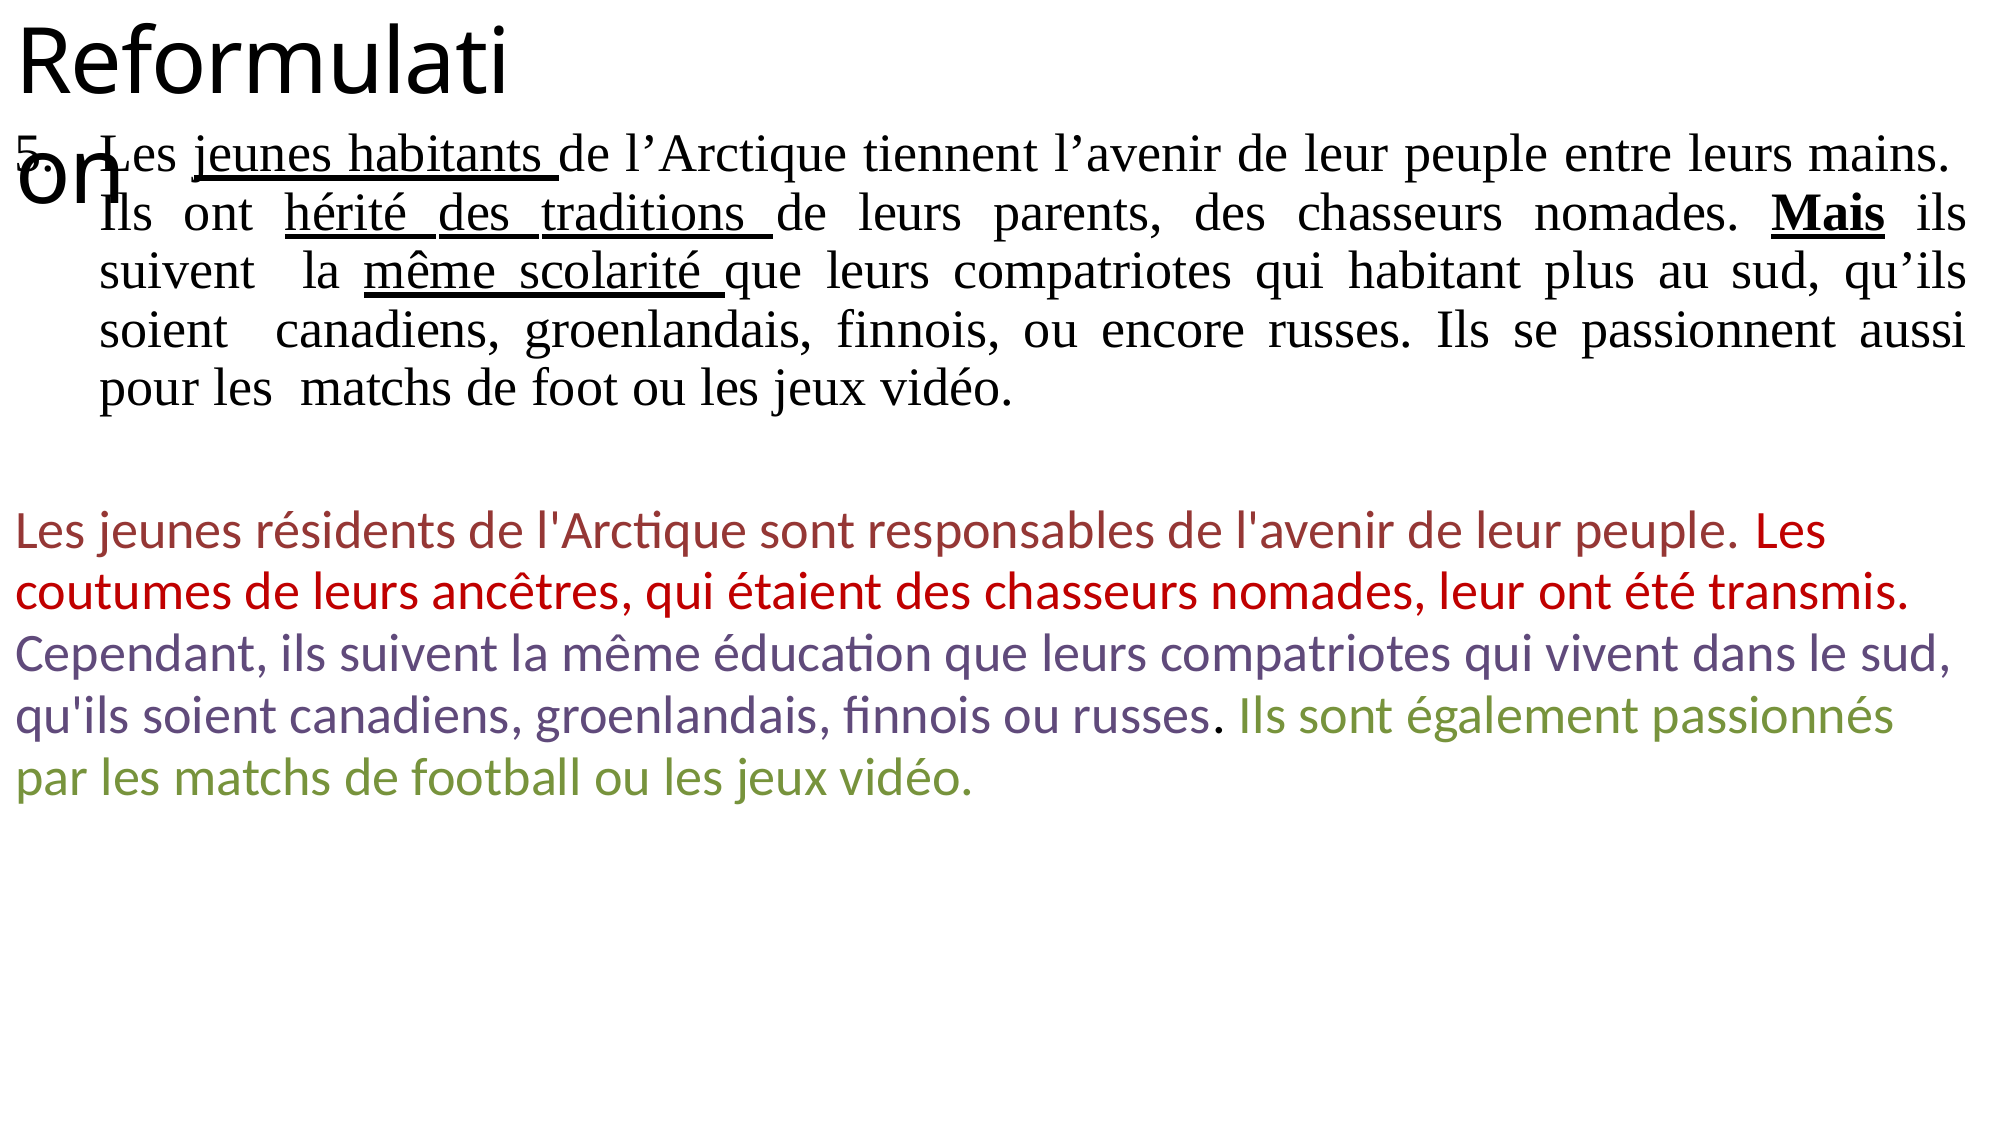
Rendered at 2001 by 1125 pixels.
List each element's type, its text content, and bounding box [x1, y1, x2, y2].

title Reformulation [12, 0, 534, 116]
text_box Les jeunes habitants de l’Arctique tiennent l’avenir de leur peuple entre leurs mains. Ils ont hérité des traditions de leurs parents, des chasseurs nomades. Mais ils suivent la même scolarité que leurs compatriotes qui habitant plus au sud, qu’ils soient canadiens, groenlandais, finnois, ou encore russes. Ils se passionnent aussi pour les matchs de foot ou les jeux vidéo. Les jeunes résidents de l'Arctique sont responsables de l'avenir de leur peuple. Les coutumes de leurs ancêtres, qui étaient des chasseurs nomades, leur ont été transmis. Cependant, ils suivent la même éducation que leurs compatriotes qui vivent dans le sud, qu'ils soient canadiens, groenlandais, finnois ou russes. Ils sont également passionnés par les matchs de football ou les jeux vidéo. [12, 116, 1968, 807]
